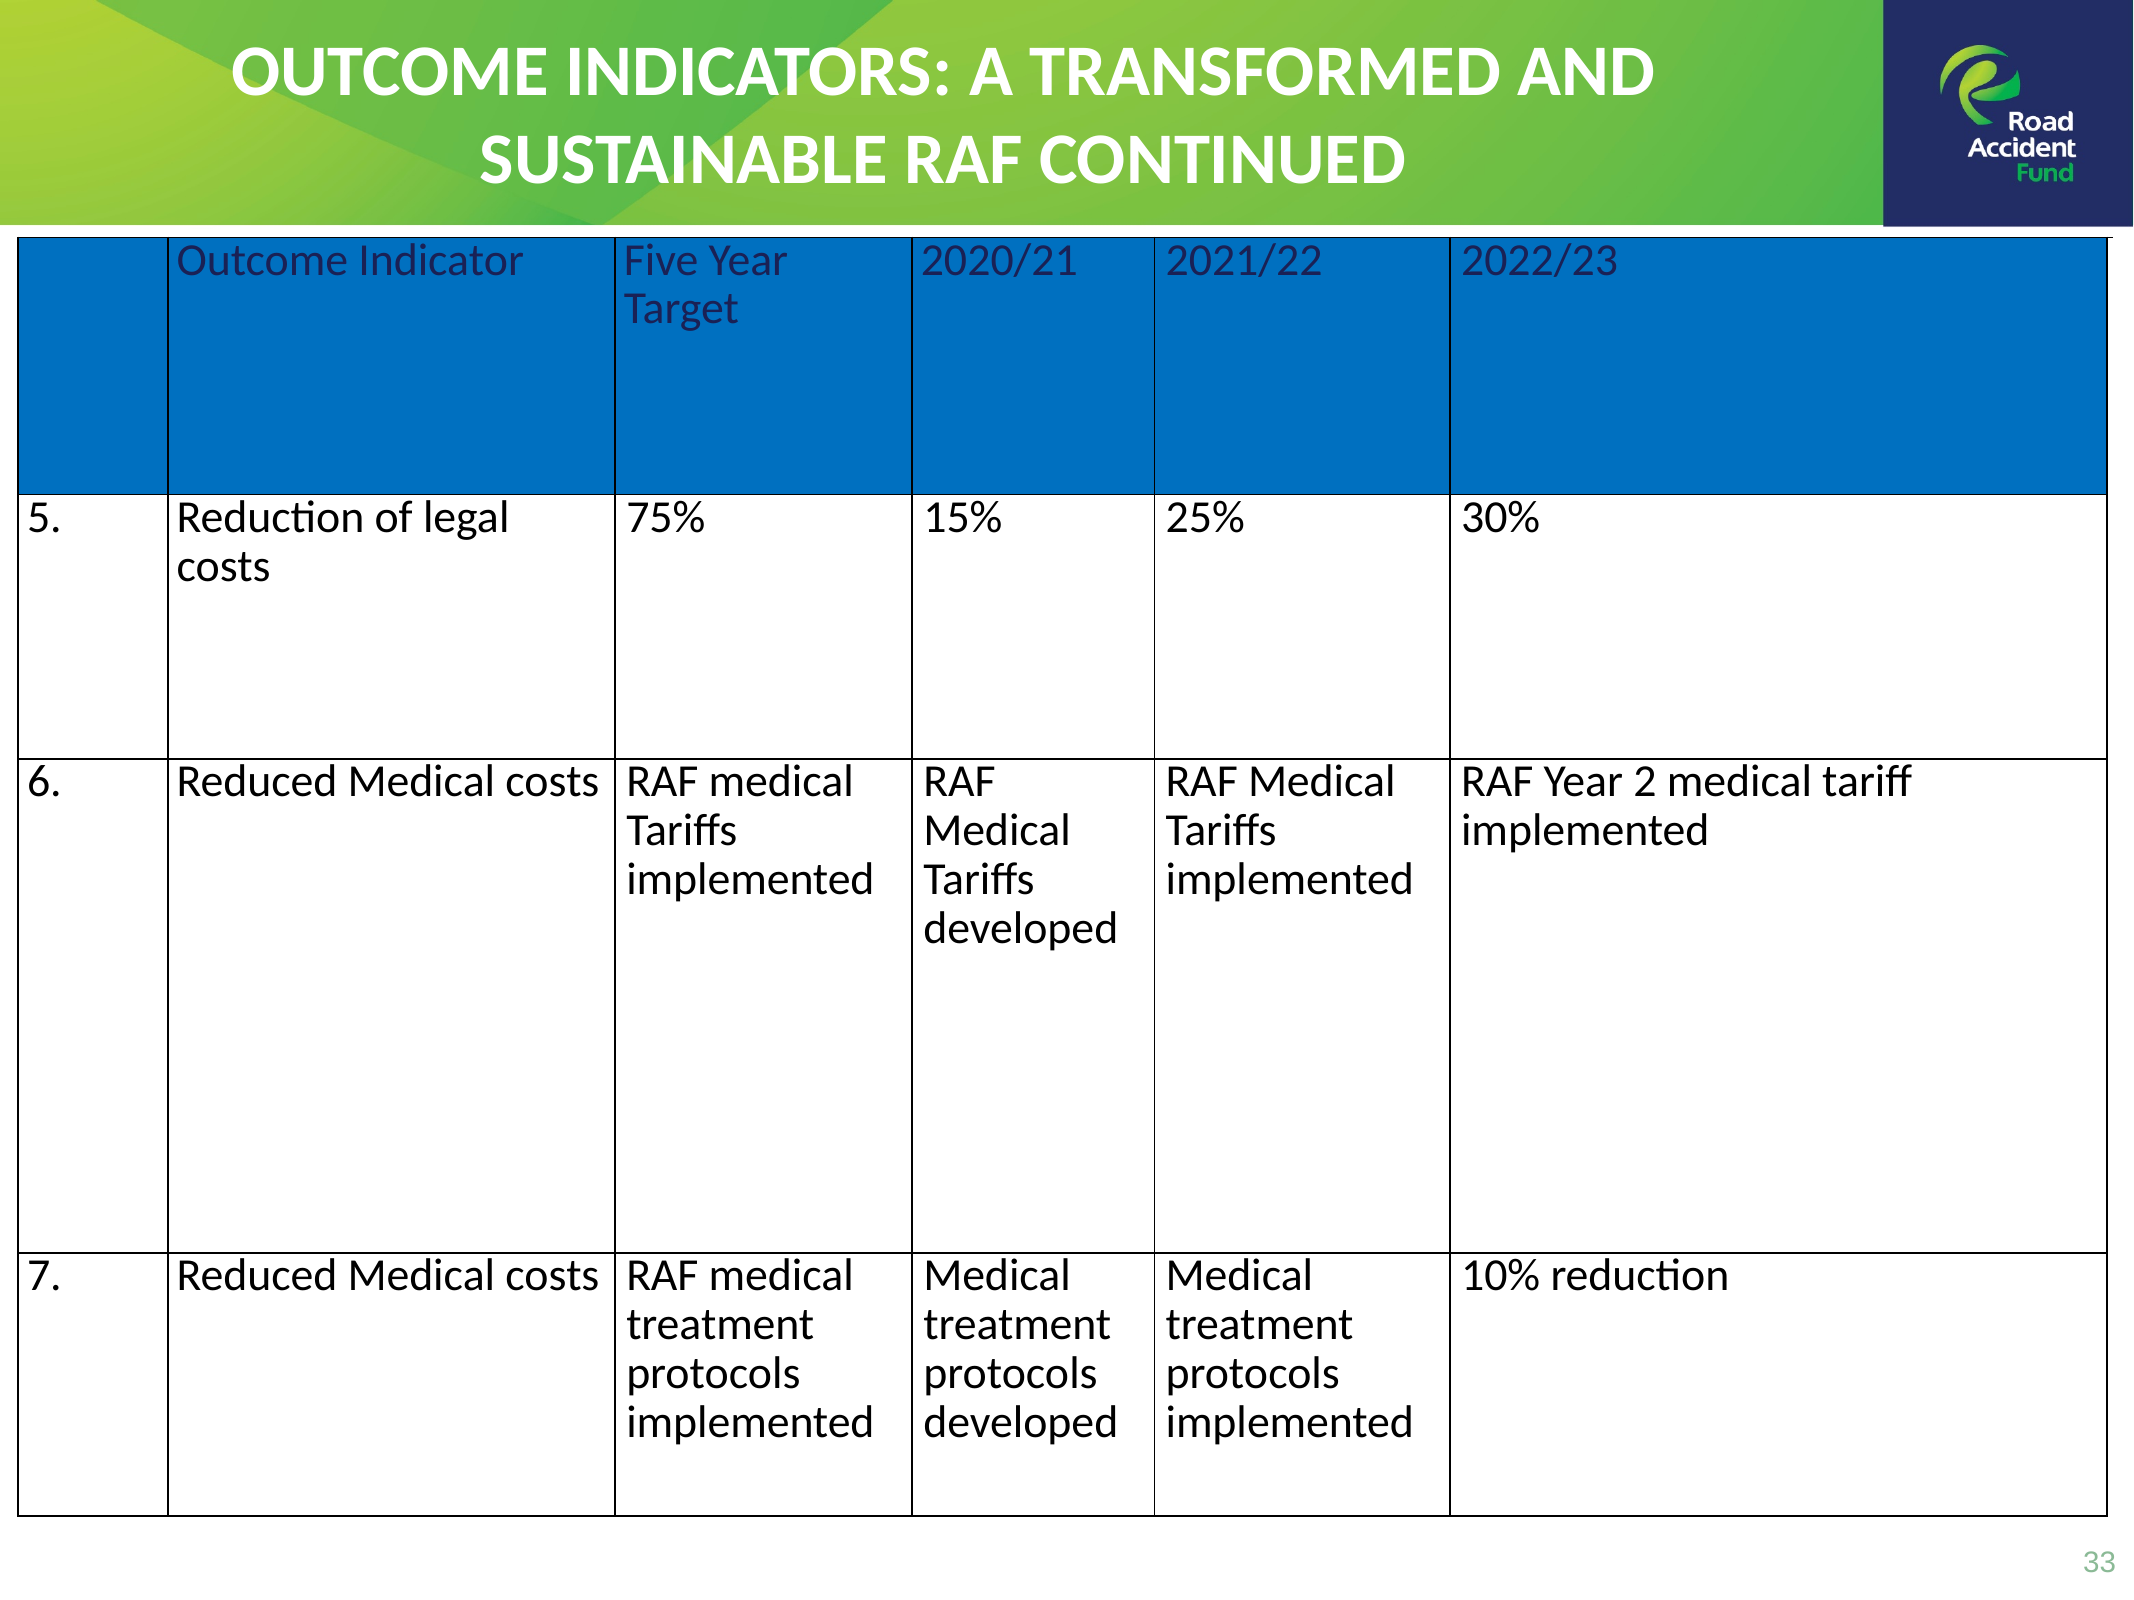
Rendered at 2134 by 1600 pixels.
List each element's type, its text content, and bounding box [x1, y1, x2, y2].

table_cell 10% reduction [1451, 1254, 2106, 1515]
table_cell Medical treatment protocols implemented [1155, 1254, 1449, 1515]
table_cell Reduced Medical costs [169, 1254, 614, 1515]
table_cell RAF Medical Tariffs implemented [1155, 760, 1449, 1252]
table_cell [2108, 1253, 2113, 1516]
table_header [2108, 238, 2113, 495]
table_cell Reduction of legal costs [169, 495, 614, 758]
table_cell Medical treatment protocols developed [913, 1254, 1154, 1515]
table_header 2022/23 [1451, 238, 2106, 494]
table_header Five Year Target [616, 238, 911, 494]
table_header Outcome Indicator [169, 238, 614, 494]
table_header [19, 238, 167, 494]
table_cell 6. [19, 760, 167, 1252]
table_cell 25% [1155, 495, 1449, 758]
table_cell [2108, 495, 2113, 759]
table_cell Reduced Medical costs [169, 760, 614, 1252]
table_cell [2108, 759, 2113, 1253]
slide_number 33 [2025, 1523, 2132, 1599]
table_header 2021/22 [1155, 238, 1449, 494]
table_cell 15% [913, 495, 1154, 758]
picture [0, 0, 2134, 1600]
table_header 2020/21 [913, 238, 1154, 494]
table_cell 75% [616, 495, 911, 758]
table_cell RAF Year 2 medical tariff implemented [1451, 760, 2106, 1252]
table_cell 30% [1451, 495, 2106, 758]
table_cell RAF medical Tariffs implemented [616, 760, 911, 1252]
table_cell 7. [19, 1254, 167, 1515]
table_cell 5. [19, 495, 167, 758]
table_cell RAF medical treatment protocols implemented [616, 1254, 911, 1515]
list OUTCOME INDICATORS: A TRANSFORMED AND SUSTAINABLE RAF CONTINUED [5, 15, 1882, 207]
table_cell RAF Medical Tariffs developed [913, 760, 1154, 1252]
